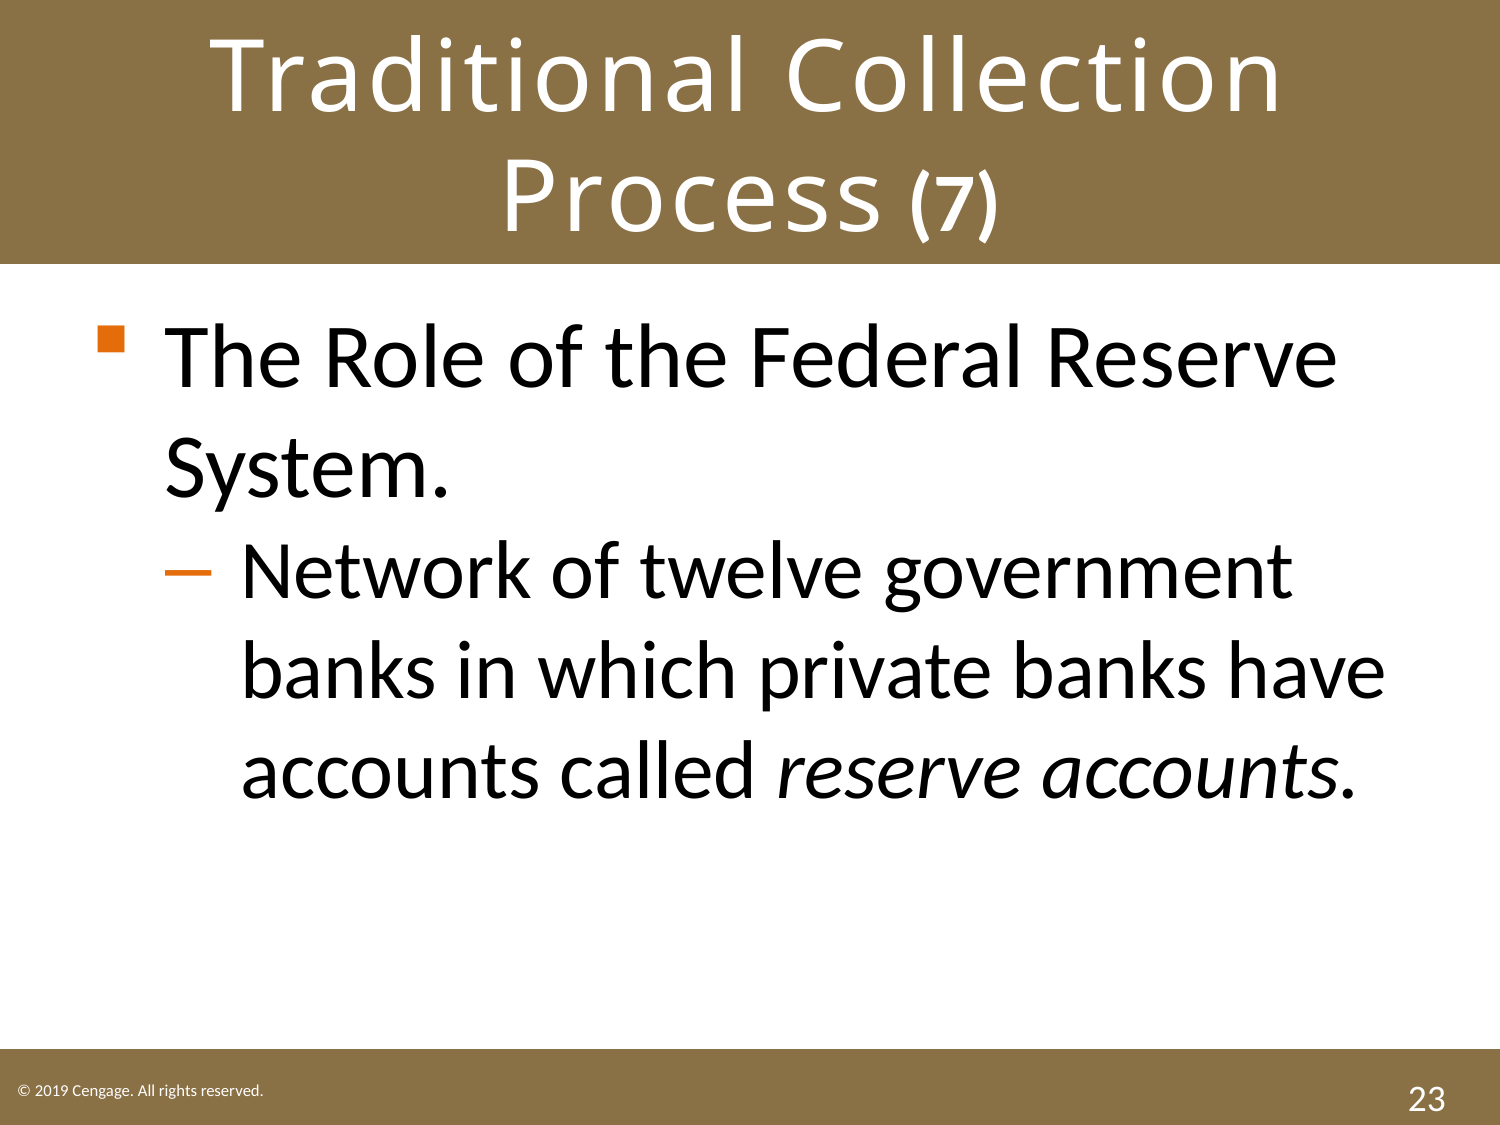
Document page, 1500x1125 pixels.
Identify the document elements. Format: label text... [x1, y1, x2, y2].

list The Role of the Federal Reserve System. Network of twelve government banks in which private banks have accounts called reserve accounts. [75, 287, 1500, 1125]
slide_number 23 [1110, 1074, 1461, 1119]
title Traditional Collection Process (7) [0, 0, 1500, 264]
